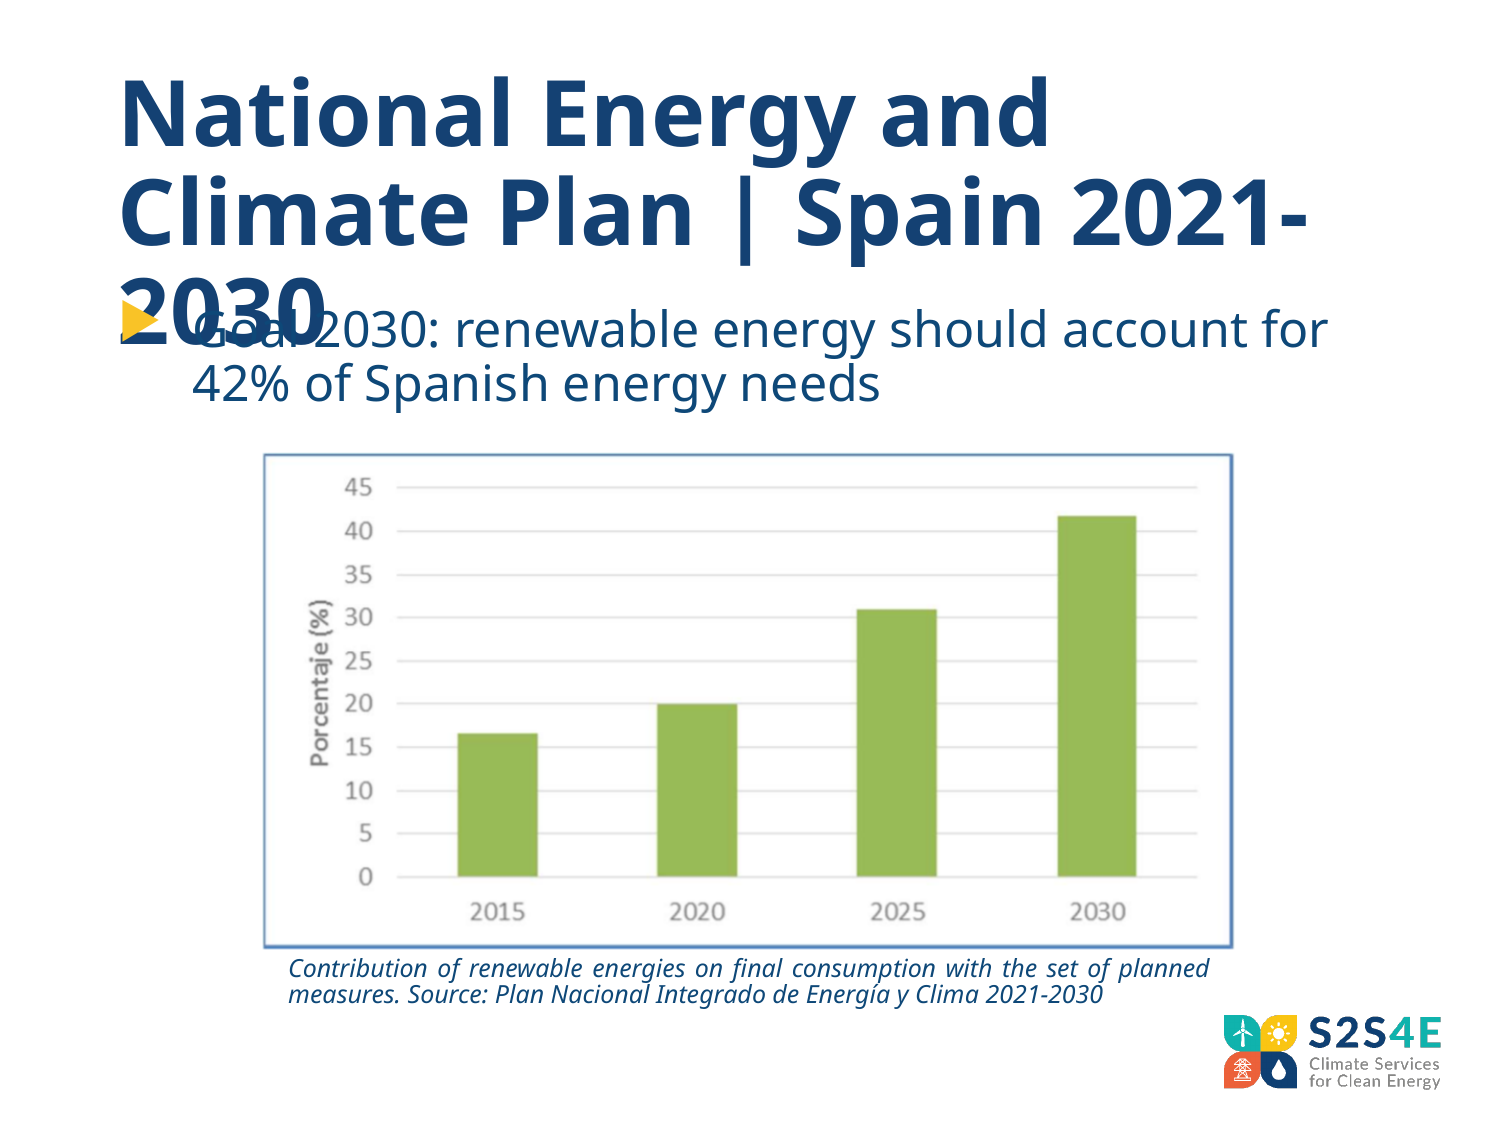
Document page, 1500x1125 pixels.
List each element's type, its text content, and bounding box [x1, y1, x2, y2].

text_box Contribution of renewable energies on final consumption with the set of planned measures. Source: Plan Nacional Integrado de Energía y Clima 2021-2030 [273, 961, 1227, 1072]
list Goal 2030: renewable energy should account for 42% of Spanish energy needs [103, 296, 1397, 421]
picture [249, 434, 1250, 961]
picture [1224, 1011, 1445, 1091]
title National Energy and Climate Plan | Spain 2021-2030 [103, 59, 1397, 195]
